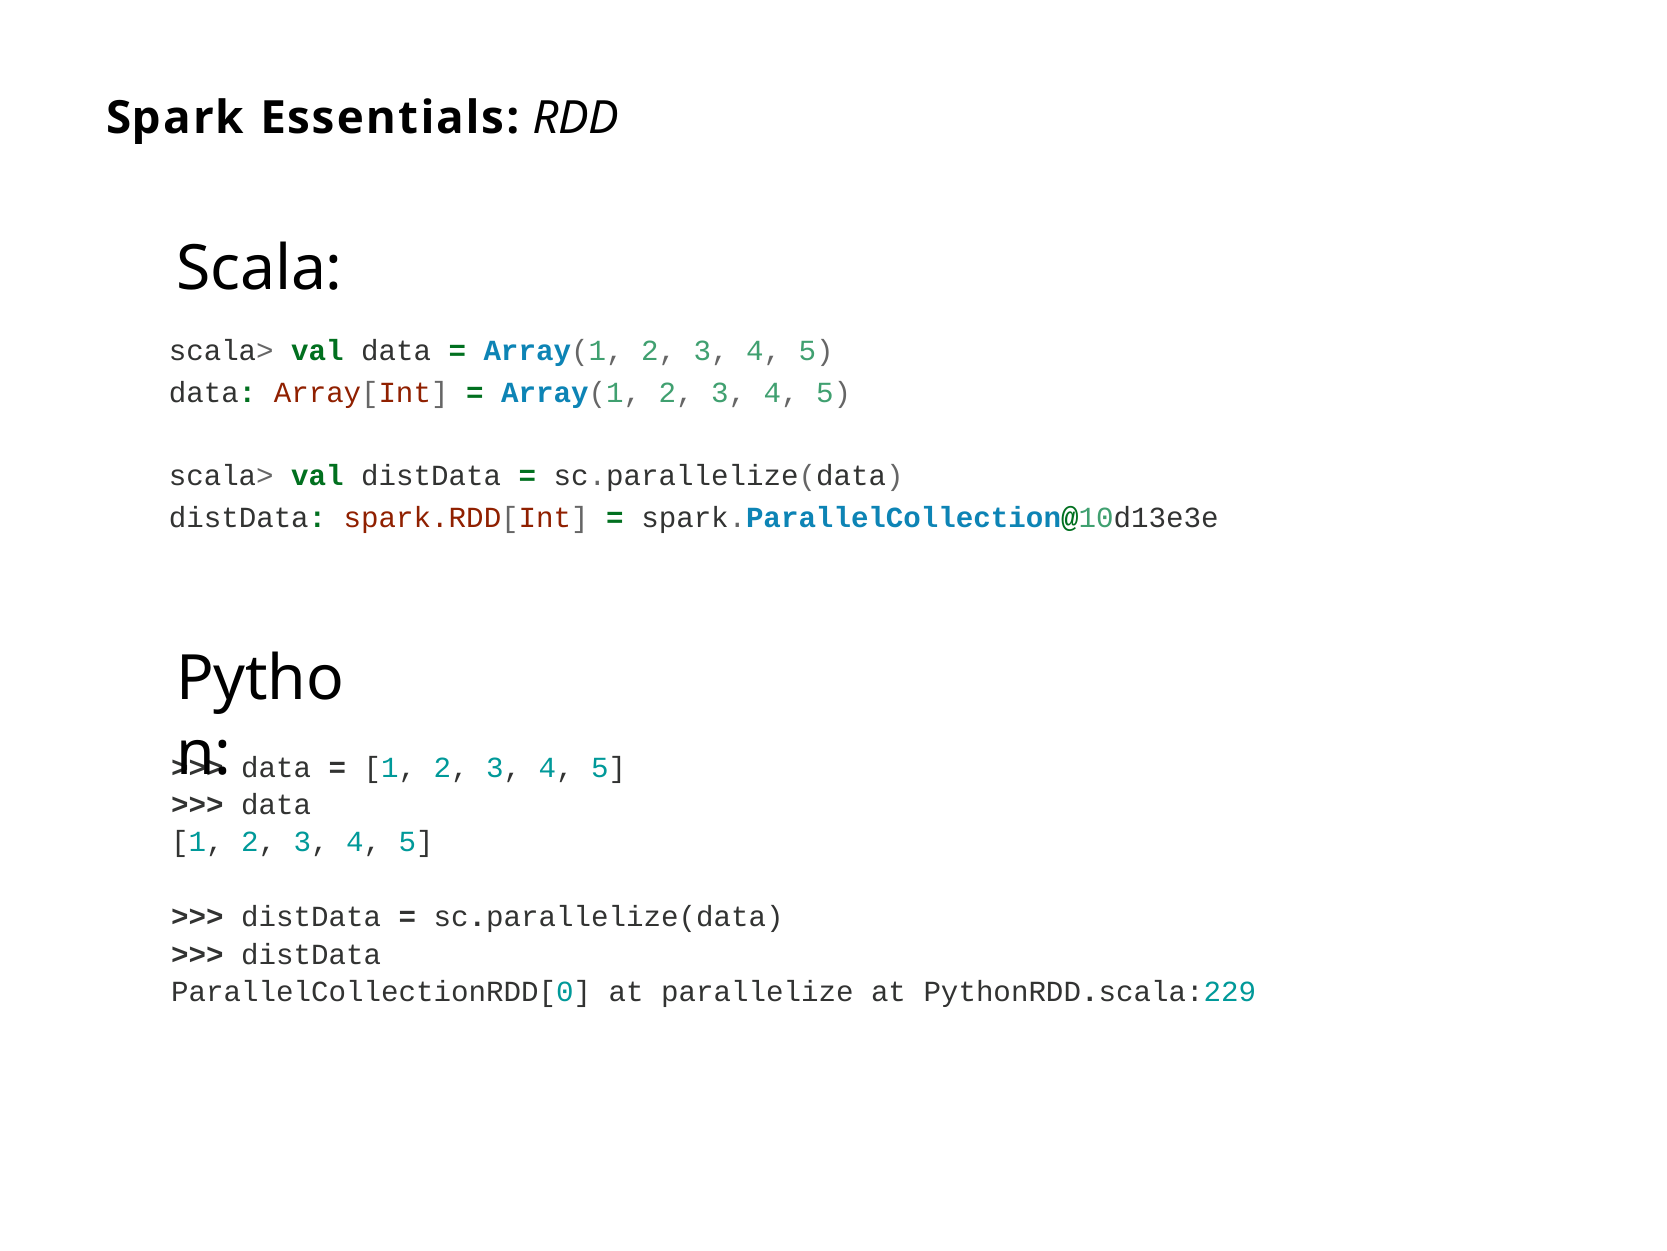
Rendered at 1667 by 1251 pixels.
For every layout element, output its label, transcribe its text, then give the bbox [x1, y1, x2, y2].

text_box >>> data = [1, 2, 3, 4, 5] >>> data [1, 2, 3, 4, 5] >>> distData = sc.parallelize(data) >>> distData ParallelCollectionRDD[0] at parallelize at PythonRDD.scala:229 [169, 747, 1259, 1012]
title Spark Essentials: RDD [104, 87, 1563, 145]
text_box Python: [174, 637, 370, 715]
text_box Scala: scala> val data = Array(1, 2, 3, 4, 5) data: Array[Int] = Array(1, 2, 3, 4, 5) scala> val distData = sc.parallelize(data) distData: spark.RDD[Int] = spark.ParallelCollection@10d13e3e [166, 226, 1221, 537]
